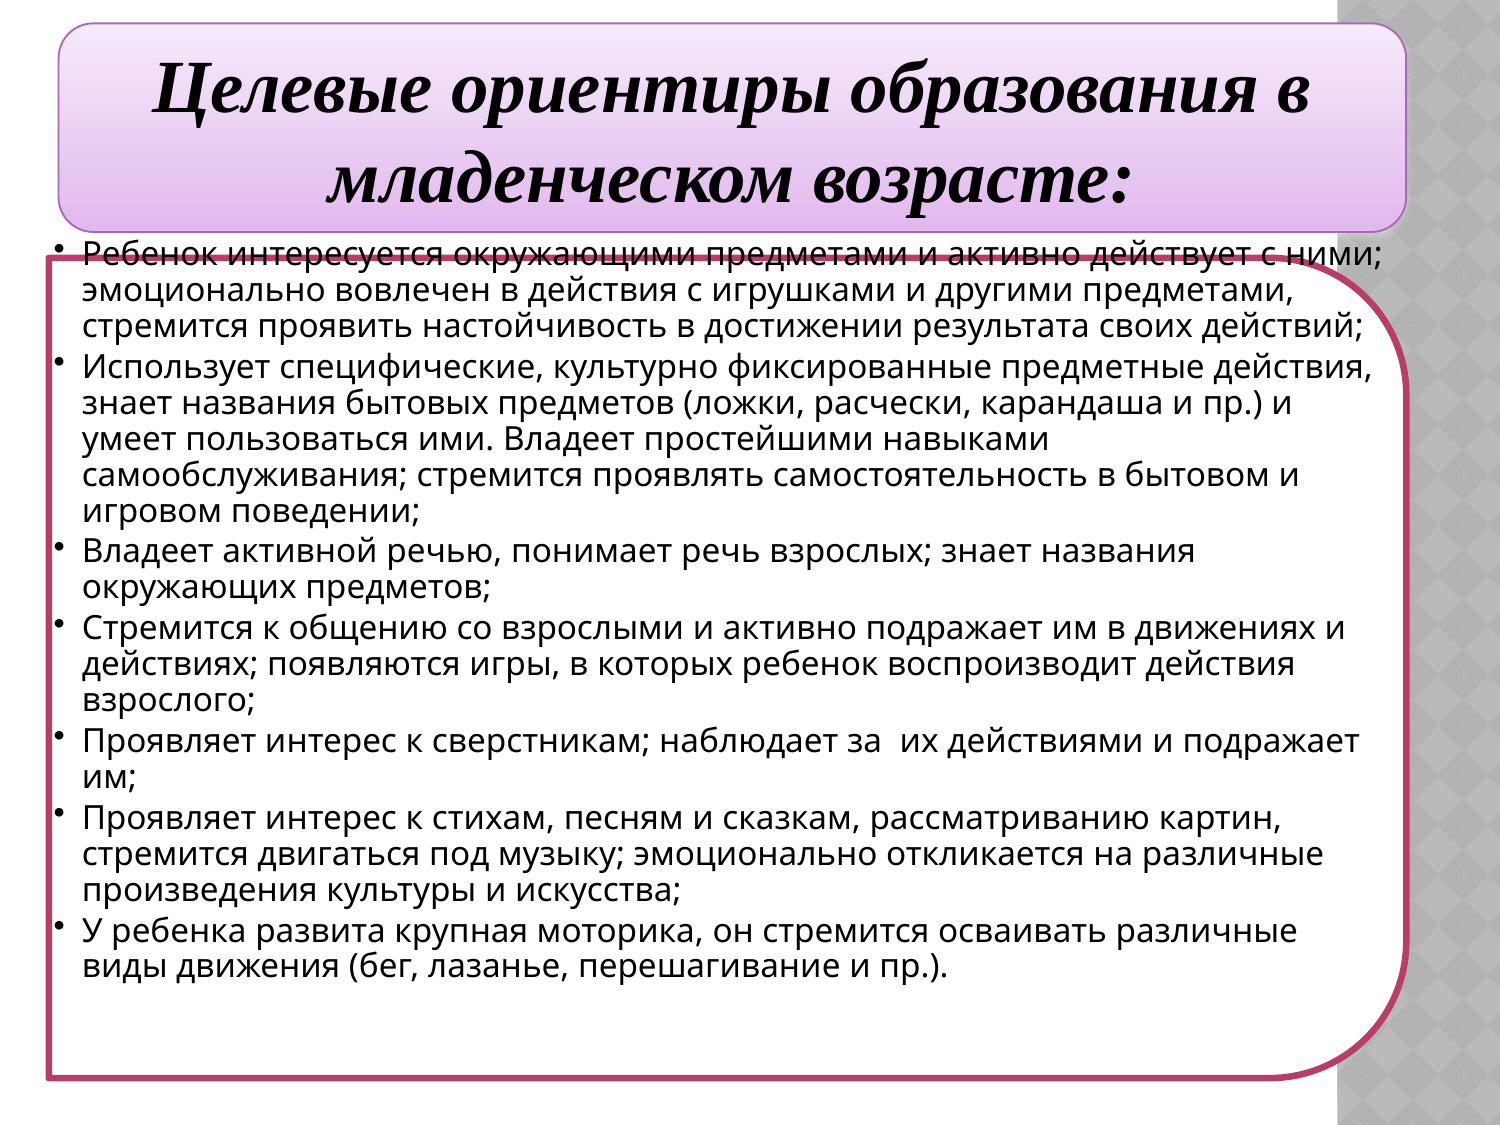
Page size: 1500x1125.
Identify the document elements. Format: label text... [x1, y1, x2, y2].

text_box Целевые ориентиры образования в младенческом возрасте: [57, 22, 1408, 233]
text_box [34, 257, 1407, 1079]
